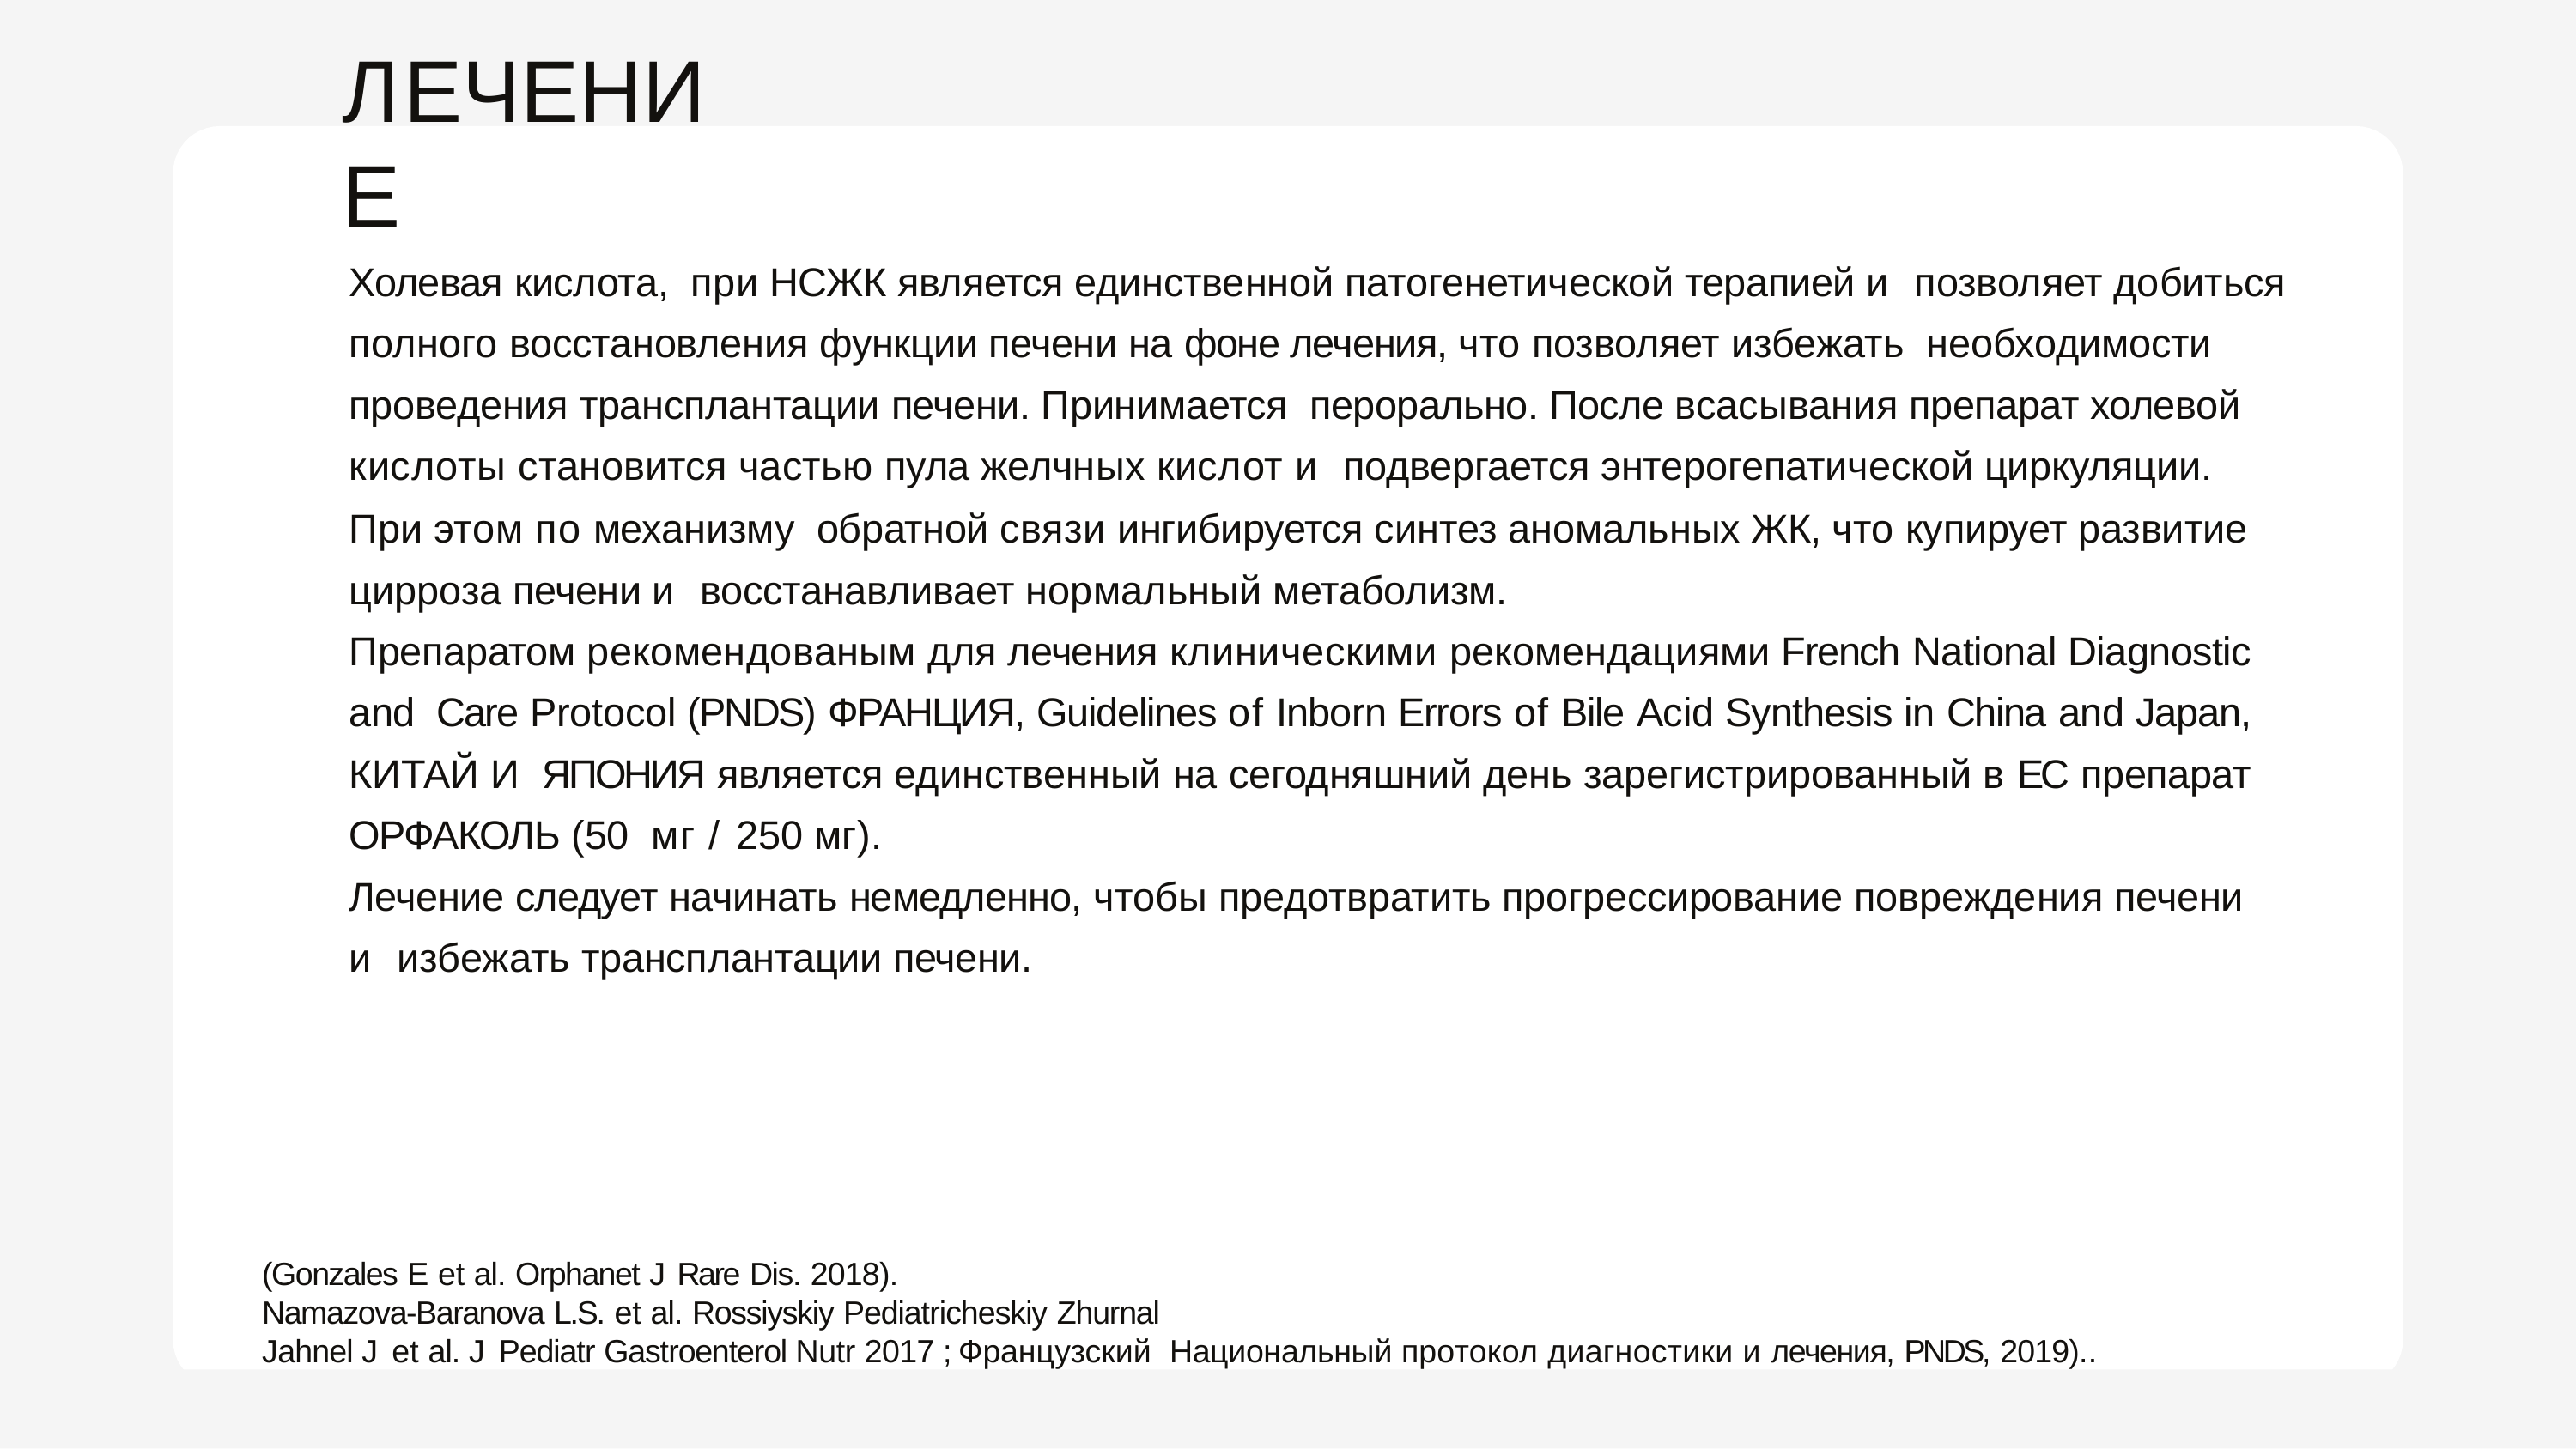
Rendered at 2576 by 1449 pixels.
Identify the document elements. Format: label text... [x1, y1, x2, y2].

text_box (Gonzales E et al. Orphanet J Rare Dis. 2018). Namazova-Baranova L.S. et al. Rossiyskiy Pediatricheskiy Zhurnal Jahnel J et al. J Pediatr Gastroenterol Nutr 2017 ; Французский Национальный протокол диагностики и лечения, PNDS, 2019).. [249, 1246, 2111, 1414]
text_box [173, 125, 2403, 1370]
text_box Холевая кислота, при НСЖК является единственной патогенетической терапией и позволяет добиться полного восстановления функции печени на фоне лечения, что позволяет избежать необходимости проведения трансплантации печени. Принимается перорально. После всасывания препарат холевой кислоты становится частью пула желчных кислот и подвергается энтерогепатической циркуляции. При этом по механизму обратной связи ингибируется синтез аномальных ЖК, что купирует развитие цирроза печени и восстанавливает нормальный метаболизм. Препаратом рекомендованым для лечения клиническими рекомендациями French National Diagnostic and Care Protocol (PNDS) ФРАНЦИЯ, Guidelines of Inborn Errors of Bile Acid Synthesis in China and Japan, КИТАЙ И ЯПОНИЯ является единственный на сегодняшний день зарегистрированный в ЕС препарат ОРФАКОЛЬ (50 мг / 250 мг). Лечение следует начинать немедленно, чтобы предотвратить прогрессирование повреждения печени и избежать трансплантации печени. [347, 241, 2351, 1042]
title ЛЕЧЕНИЕ [340, 33, 736, 276]
